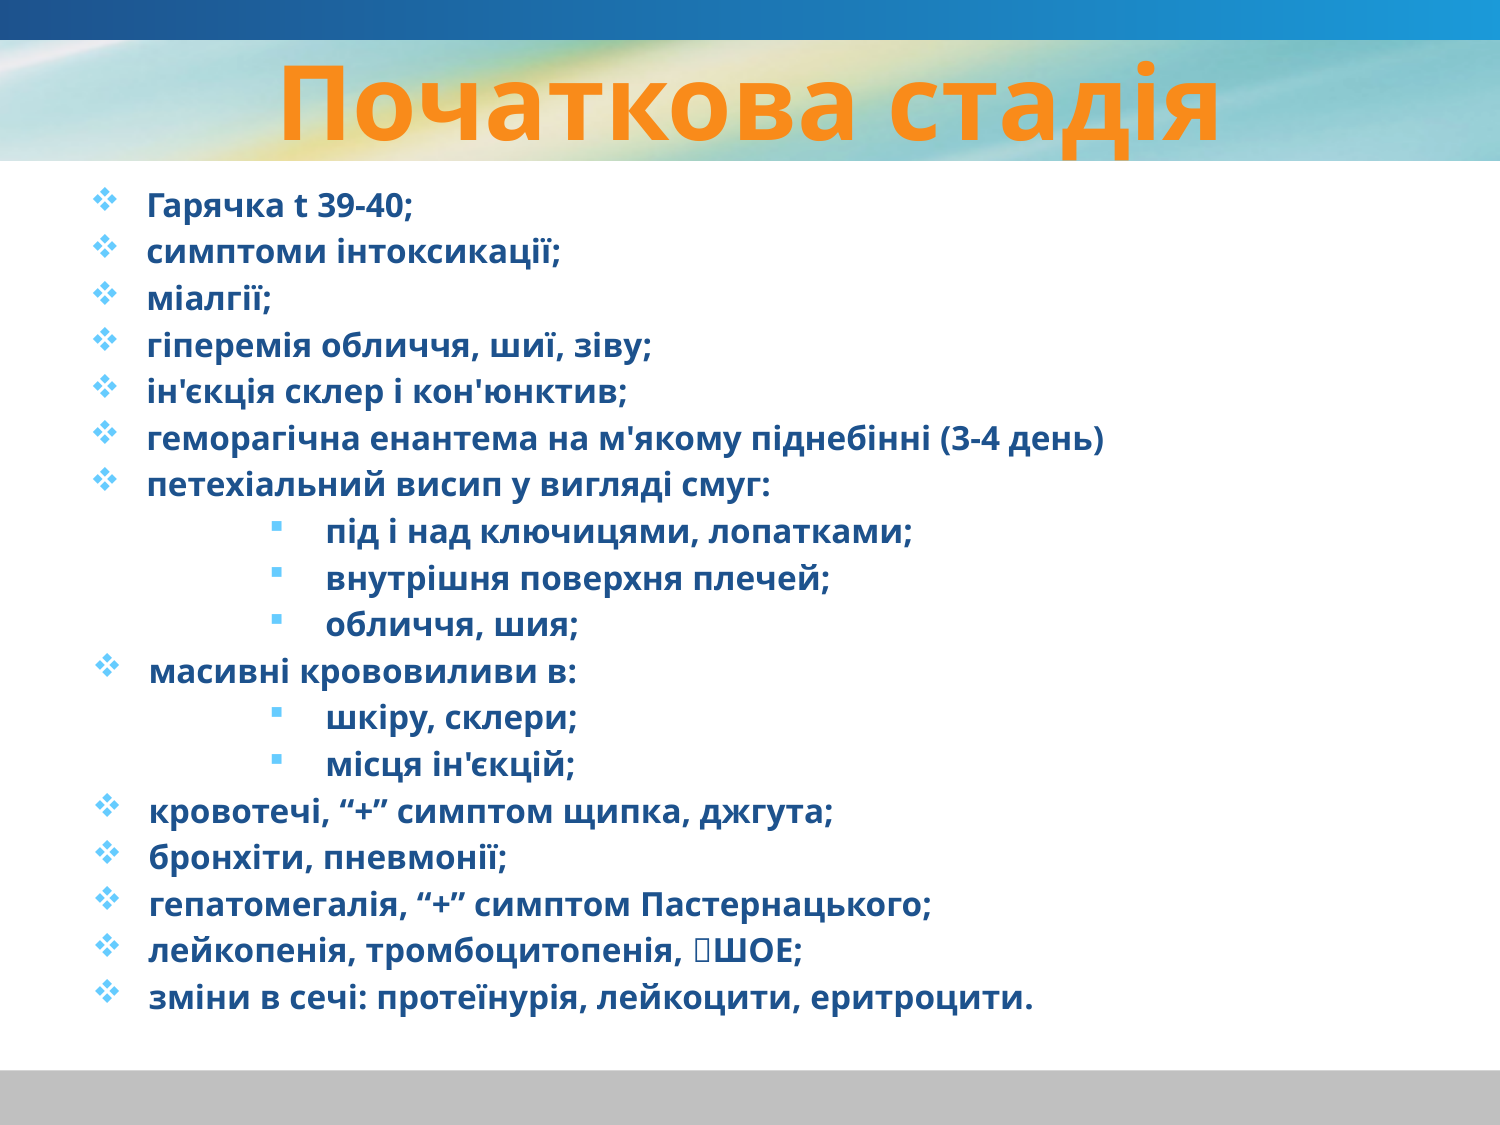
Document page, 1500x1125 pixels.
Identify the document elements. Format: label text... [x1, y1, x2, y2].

title Початкова стадія [74, 52, 1426, 145]
picture [0, 39, 1500, 161]
list Гарячка t 39-40; симптоми інтоксикації; міалгії; гіперемія обличчя, шиї, зіву; ін'єкція склер і кон'юнктив; геморагічна енантема на м'якому піднебінні (3-4 день) петехіальний висип у вигляді смуг: під і над ключицями, лопатками; внутрішня поверхня плечей; обличчя, шия; масивні крововиливи в: шкіру, склери; місця ін'єкцій; кровотечі, “+” симптом щипка, джгута; бронхіти, пневмонії; гепатомегалія, “+” симптом Пастернацького; лейкопенія, тромбоцитопенія, ШОЕ; зміни в сечі: протеїнурія, лейкоцити, еритроцити. [74, 176, 1426, 1038]
